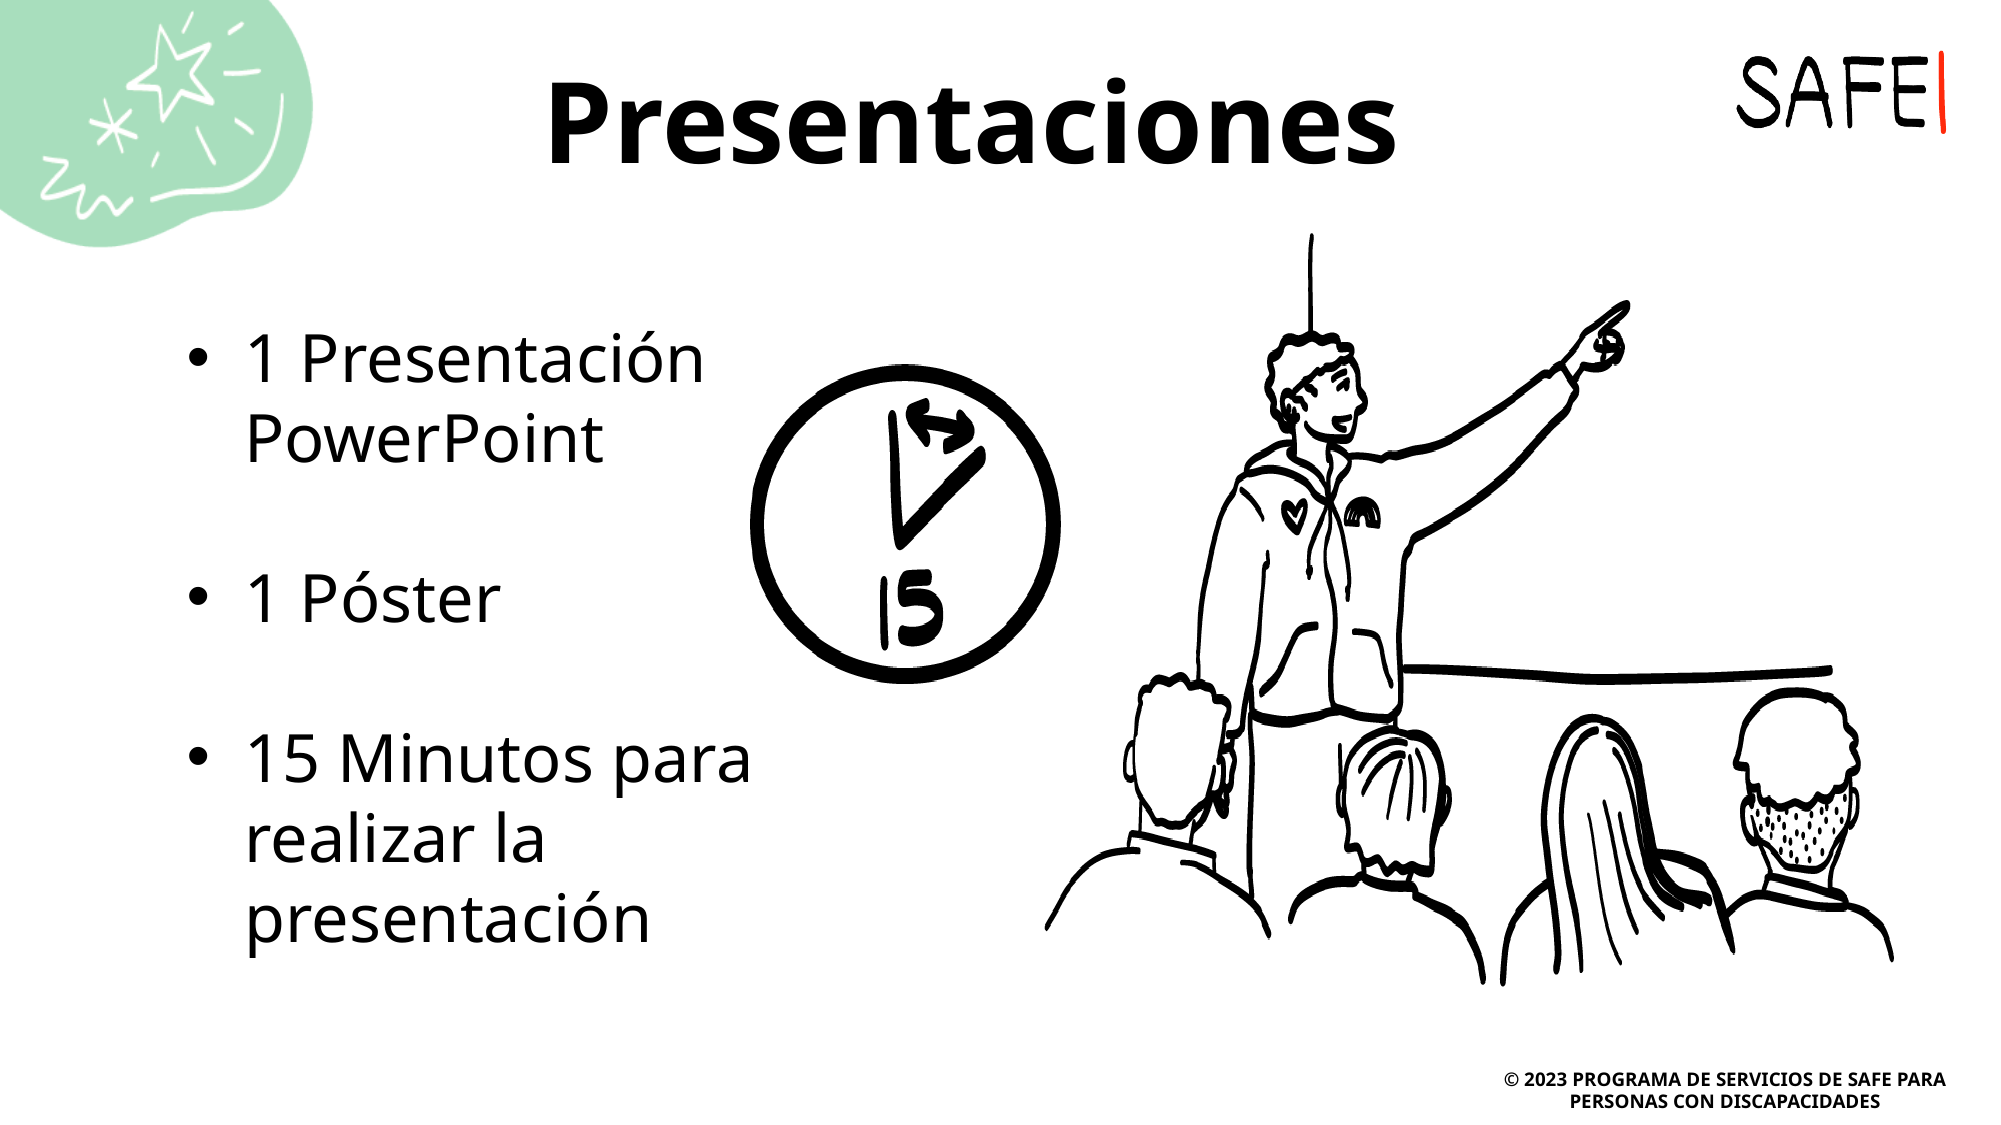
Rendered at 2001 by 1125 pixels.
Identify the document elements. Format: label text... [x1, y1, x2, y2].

text_box © 2023 Programa de Servicios de SAFE para Personas con Discapacidades [1460, 1069, 1990, 1115]
title Presentaciones [333, 18, 1834, 236]
text_box 1 Presentación PowerPoint 1 Póster 15 Minutos para realizar la presentación [154, 308, 689, 963]
picture [689, 208, 2000, 1069]
picture [1727, 47, 1953, 137]
picture [0, 0, 333, 260]
